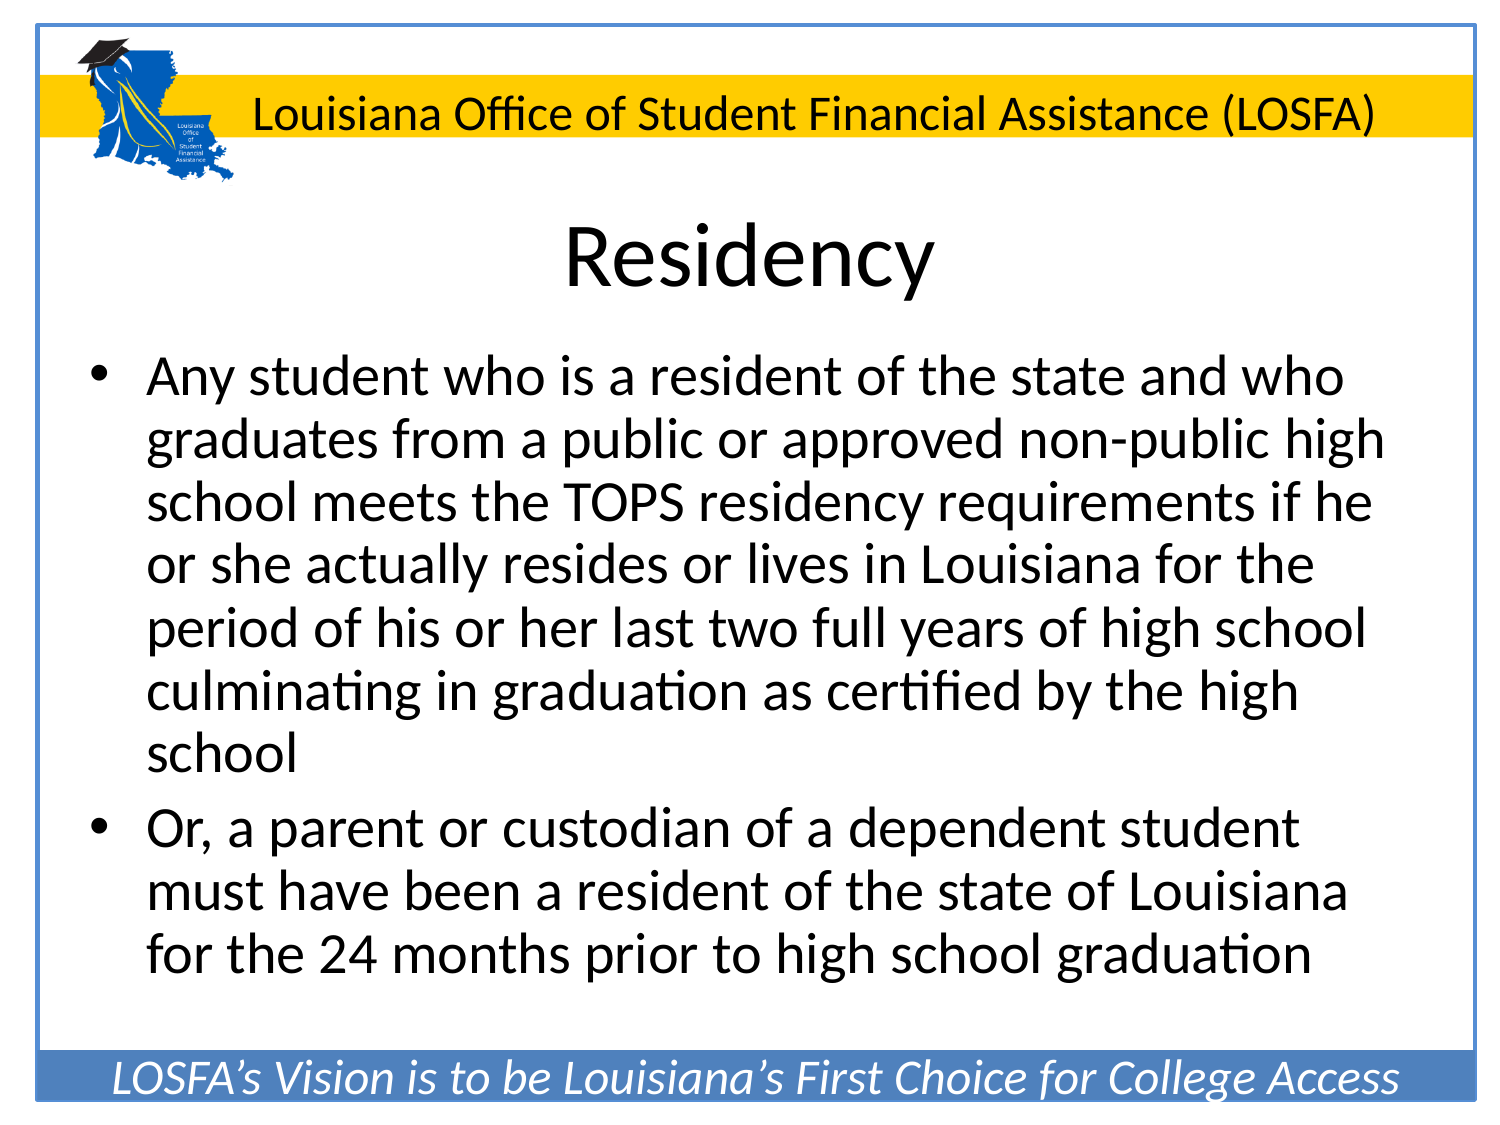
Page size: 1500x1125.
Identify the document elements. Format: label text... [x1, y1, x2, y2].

title Residency [75, 187, 1425, 313]
list Any student who is a resident of the state and who graduates from a public or approved non-public high school meets the TOPS residency requirements if he or she actually resides or lives in Louisiana for the period of his or her last two full years of high school culminating in graduation as certified by the high school Or, a parent or custodian of a dependent student must have been a resident of the state of Louisiana for the 24 months prior to high school graduation [75, 337, 1425, 1005]
picture [75, 37, 238, 186]
